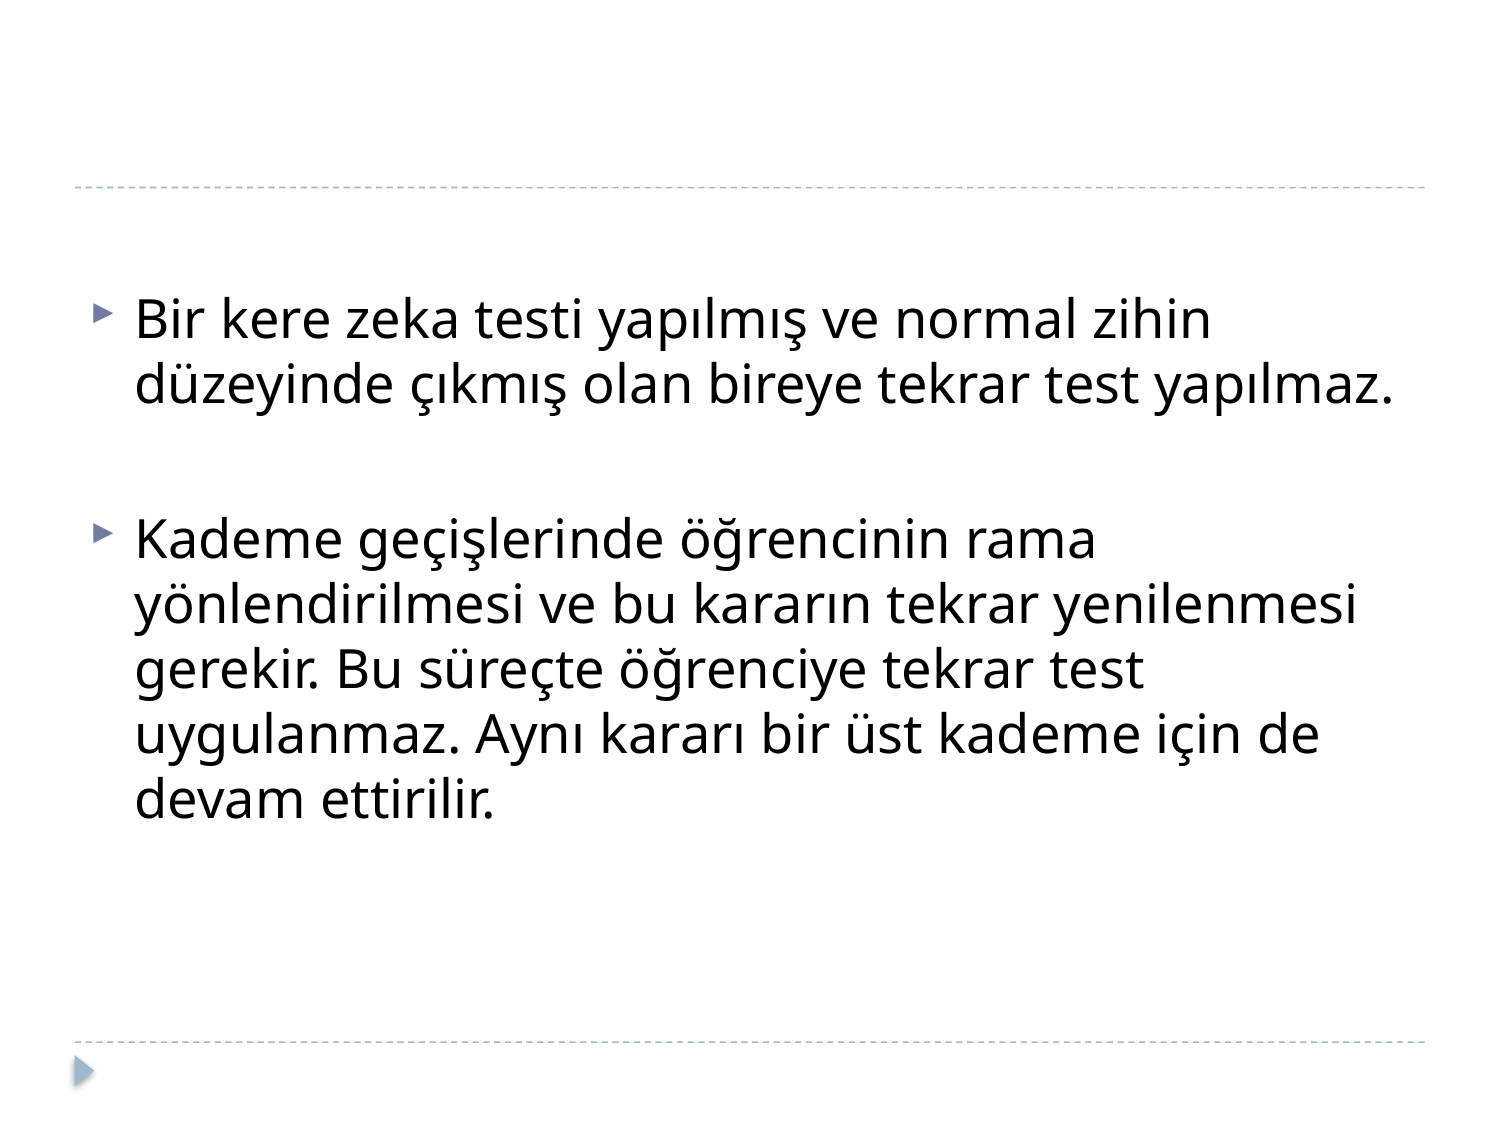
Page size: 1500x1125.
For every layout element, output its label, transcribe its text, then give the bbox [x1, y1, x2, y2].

list Bir kere zeka testi yapılmış ve normal zihin düzeyinde çıkmış olan bireye tekrar test yapılmaz. Kademe geçişlerinde öğrencinin rama yönlendirilmesi ve bu kararın tekrar yenilenmesi gerekir. Bu süreçte öğrenciye tekrar test uygulanmaz. Aynı kararı bir üst kademe için de devam ettirilir. [75, 200, 1425, 1010]
